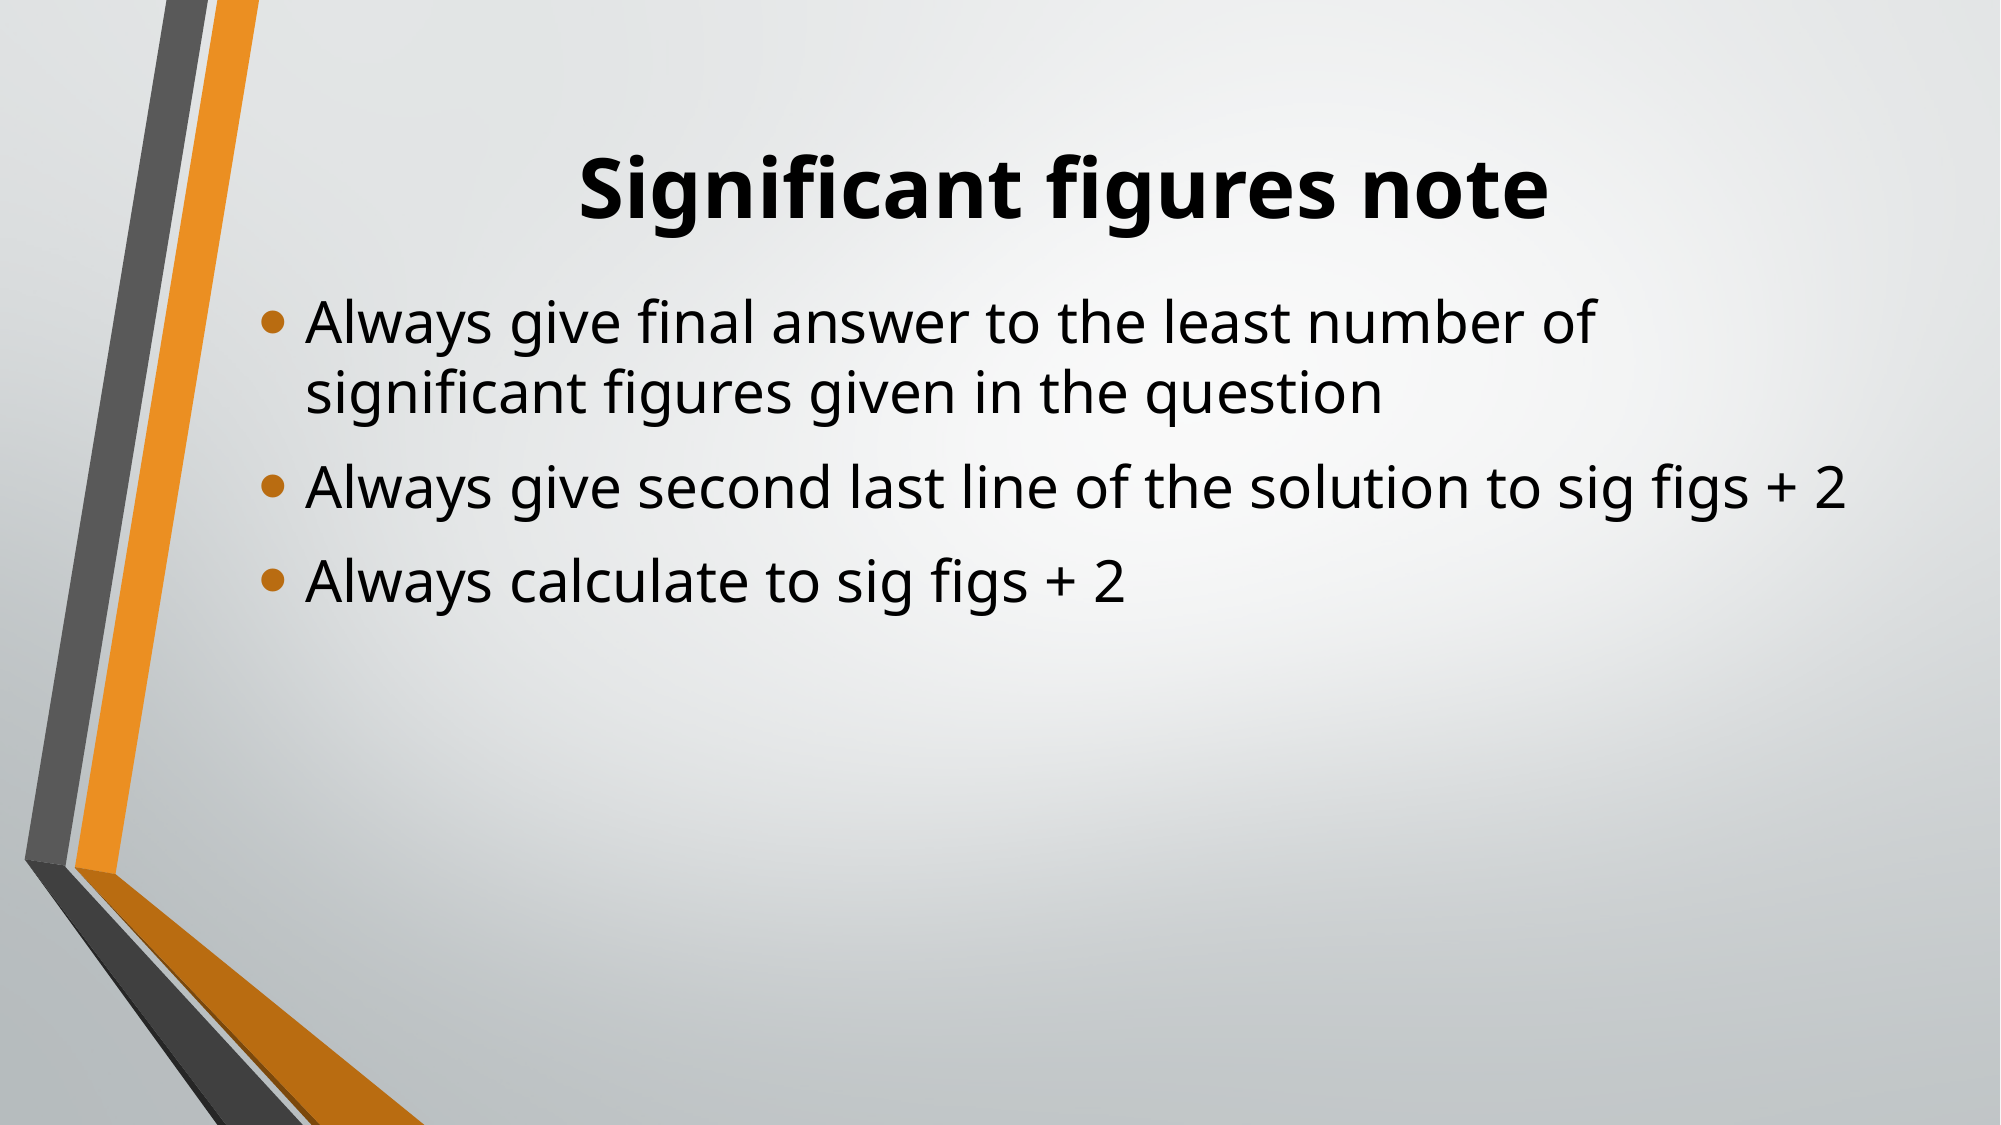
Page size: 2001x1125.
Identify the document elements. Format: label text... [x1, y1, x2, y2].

title Significant figures note [243, 112, 1887, 259]
list Always give final answer to the least number of significant figures given in the question Always give second last line of the solution to sig figs + 2 Always calculate to sig figs + 2 [243, 278, 1887, 950]
